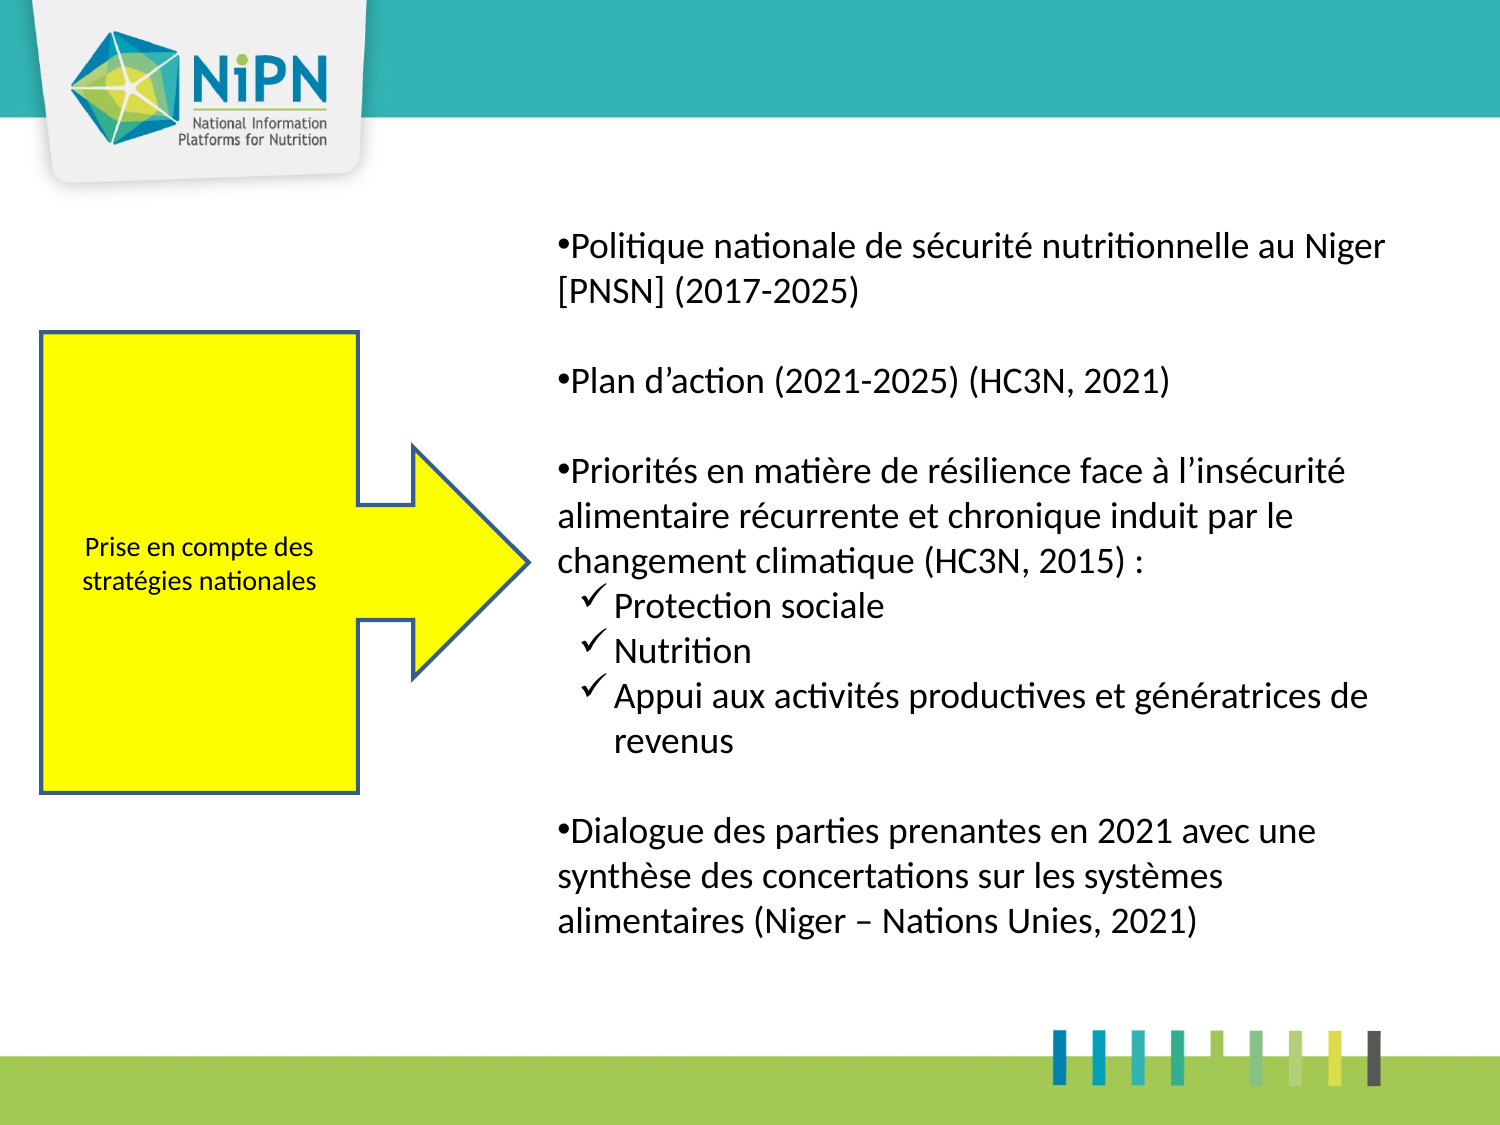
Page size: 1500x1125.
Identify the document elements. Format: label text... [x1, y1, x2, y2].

picture [0, 0, 1500, 1125]
text_box Prise en compte des stratégies nationales [41, 332, 529, 793]
text_box Politique nationale de sécurité nutritionnelle au Niger [PNSN] (2017-2025) Plan d’action (2021-2025) (HC3N, 2021) Priorités en matière de résilience face à l’insécurité alimentaire récurrente et chronique induit par le changement climatique (HC3N, 2015) : Protection sociale Nutrition Appui aux activités productives et génératrices de revenus Dialogue des parties prenantes en 2021 avec une synthèse des concertations sur les systèmes alimentaires (Niger – Nations Unies, 2021) [546, 181, 1406, 947]
